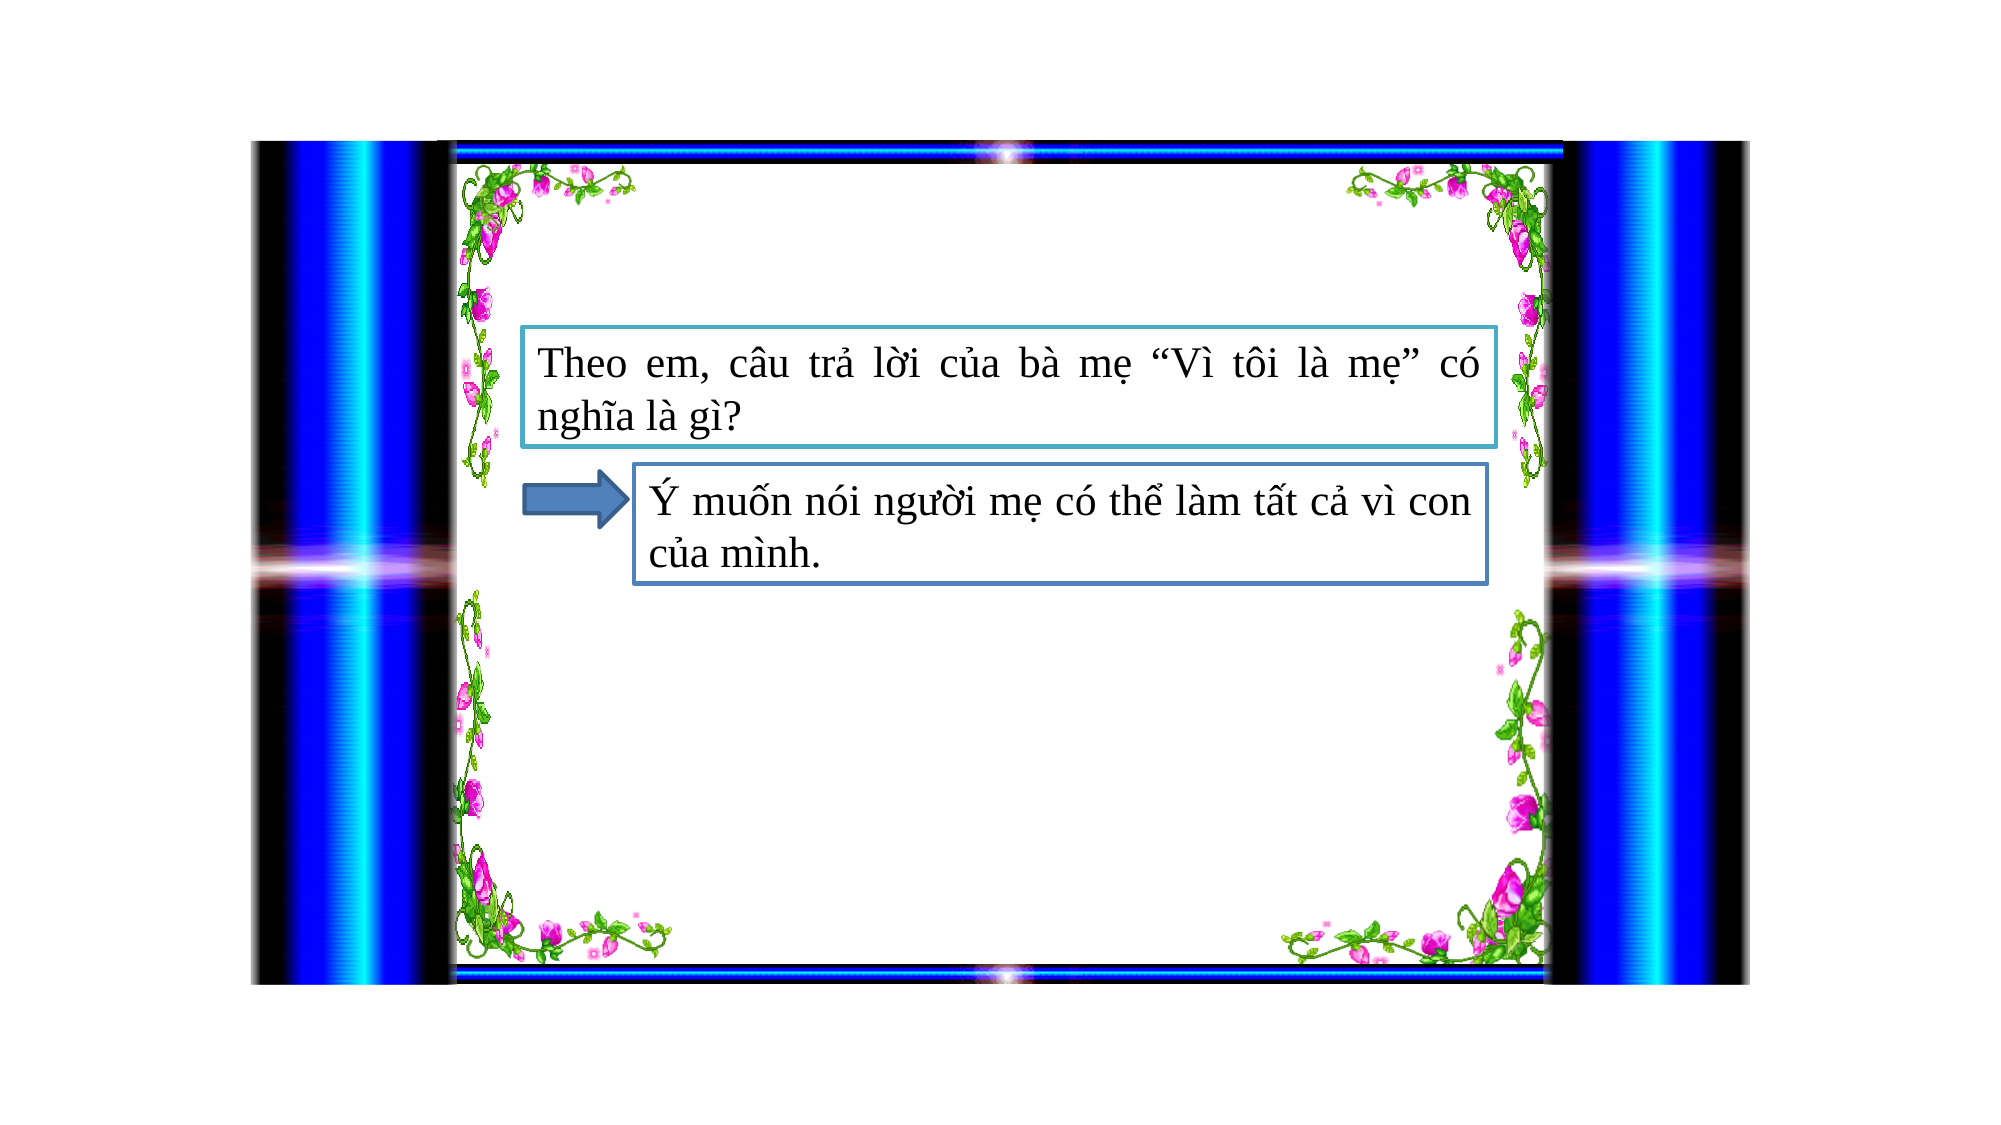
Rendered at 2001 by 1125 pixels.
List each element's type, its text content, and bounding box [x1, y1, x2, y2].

picture [0, 102, 2000, 1064]
text_box Theo em, câu trả lời của bà mẹ “Vì tôi là mẹ” có nghĩa là gì? [527, 325, 1482, 449]
text_box Ý muốn nói người mẹ có thể làm tất cả vì con của mình. [778, 462, 1220, 586]
